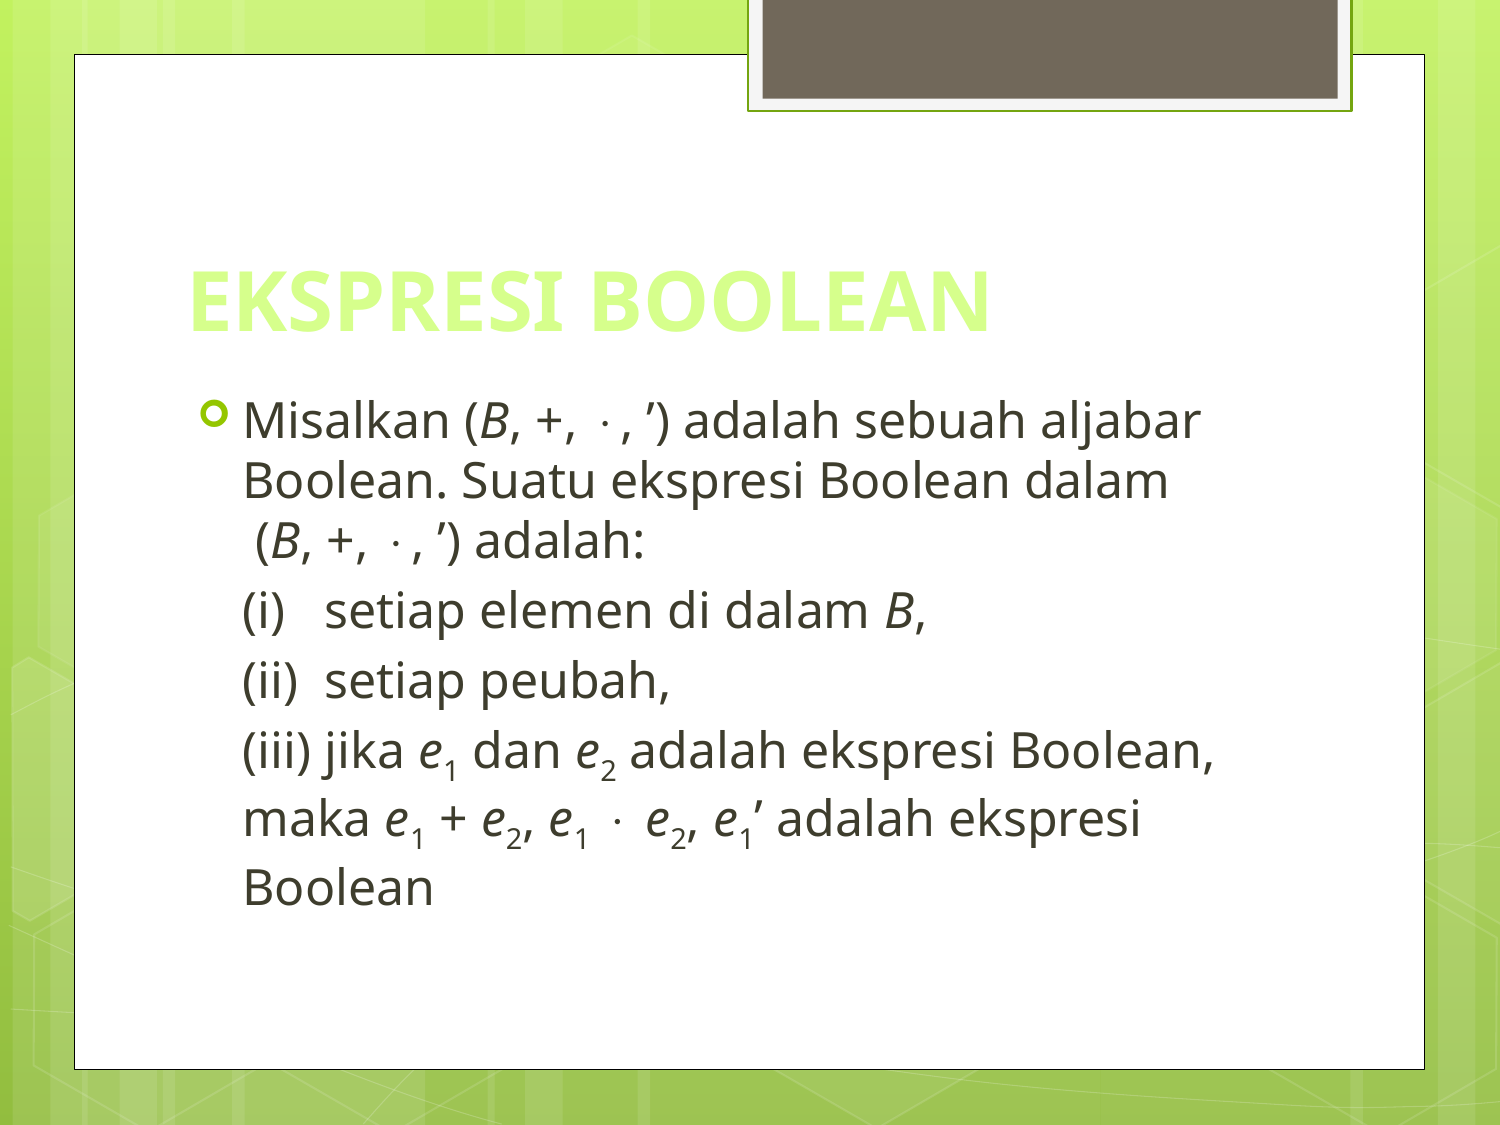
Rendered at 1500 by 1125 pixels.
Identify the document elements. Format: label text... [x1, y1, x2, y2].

title EKSPRESI BOOLEAN [171, 168, 1324, 357]
list Misalkan (B, +, , ’) adalah sebuah aljabar Boolean. Suatu ekspresi Boolean dalam (B, +, , ’) adalah: (i) setiap elemen di dalam B, (ii) setiap peubah, (iii) jika e1 dan e2 adalah ekspresi Boolean, maka e1 + e2, e1  e2, e1’ adalah ekspresi Boolean [171, 381, 1283, 957]
